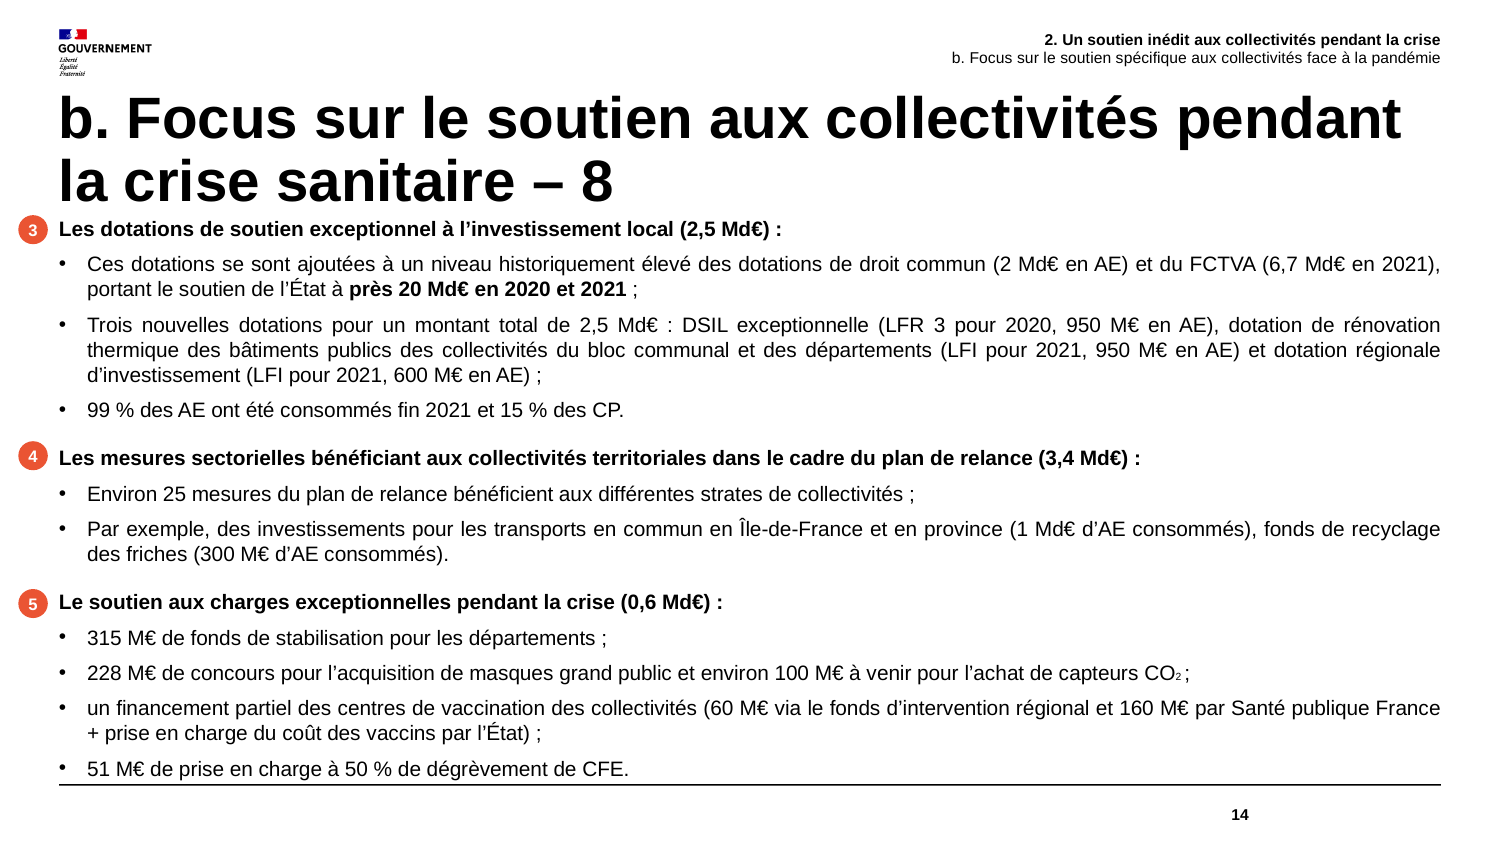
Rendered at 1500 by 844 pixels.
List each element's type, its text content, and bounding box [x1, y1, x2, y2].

text_box 3 [16, 213, 50, 247]
picture [47, 17, 166, 107]
text_box 5 [16, 586, 50, 621]
text_box 4 [16, 439, 50, 473]
text_box Les dotations de soutien exceptionnel à l’investissement local (2,5 Md€) : Ces dotations se sont ajoutées à un niveau historiquement élevé des dotations de droit commun (2 Md€ en AE) et du FCTVA (6,7 Md€ en 2021), portant le soutien de l’État à près 20 Md€ en 2020 et 2021 ; Trois nouvelles dotations pour un montant total de 2,5 Md€ : DSIL exceptionnelle (LFR 3 pour 2020, 950 M€ en AE), dotation de rénovation thermique des bâtiments publics des collectivités du bloc communal et des départements (LFI pour 2021, 950 M€ en AE) et dotation régionale d’investissement (LFI pour 2021, 600 M€ en AE) ; 99 % des AE ont été consommés fin 2021 et 15 % des CP. Les mesures sectorielles bénéficiant aux collectivités territoriales dans le cadre du plan de relance (3,4 Md€) : Environ 25 mesures du plan de relance bénéficient aux différentes strates de collectivités ; Par exemple, des investissements pour les transports en commun en Île-de-France et en province (1 Md€ d’AE consommés), fonds de recyclage des friches (300 M€ d’AE consommés). Le soutien aux charges exceptionnelles pendant la crise (0,6 Md€) : 315 M€ de fonds de stabilisation pour les départements ; 228 M€ de concours pour l’acquisition de masques grand public et environ 100 M€ à venir pour l’achat de capteurs CO2 ; un financement partiel des centres de vaccination des collectivités (60 M€ via le fonds d’intervention régional et 160 M€ par Santé publique France + prise en charge du coût des vaccins par l’État) ; 51 M€ de prise en charge à 50 % de dégrèvement de CFE. [59, 215, 1441, 745]
text_box 14 [1027, 784, 1249, 844]
text_box 2. Un soutien inédit aux collectivités pendant la crise b. Focus sur le soutien spécifique aux collectivités face à la pandémie [543, 29, 1441, 89]
text_box b. Focus sur le soutien aux collectivités pendant la crise sanitaire – 8 [59, 88, 1441, 215]
